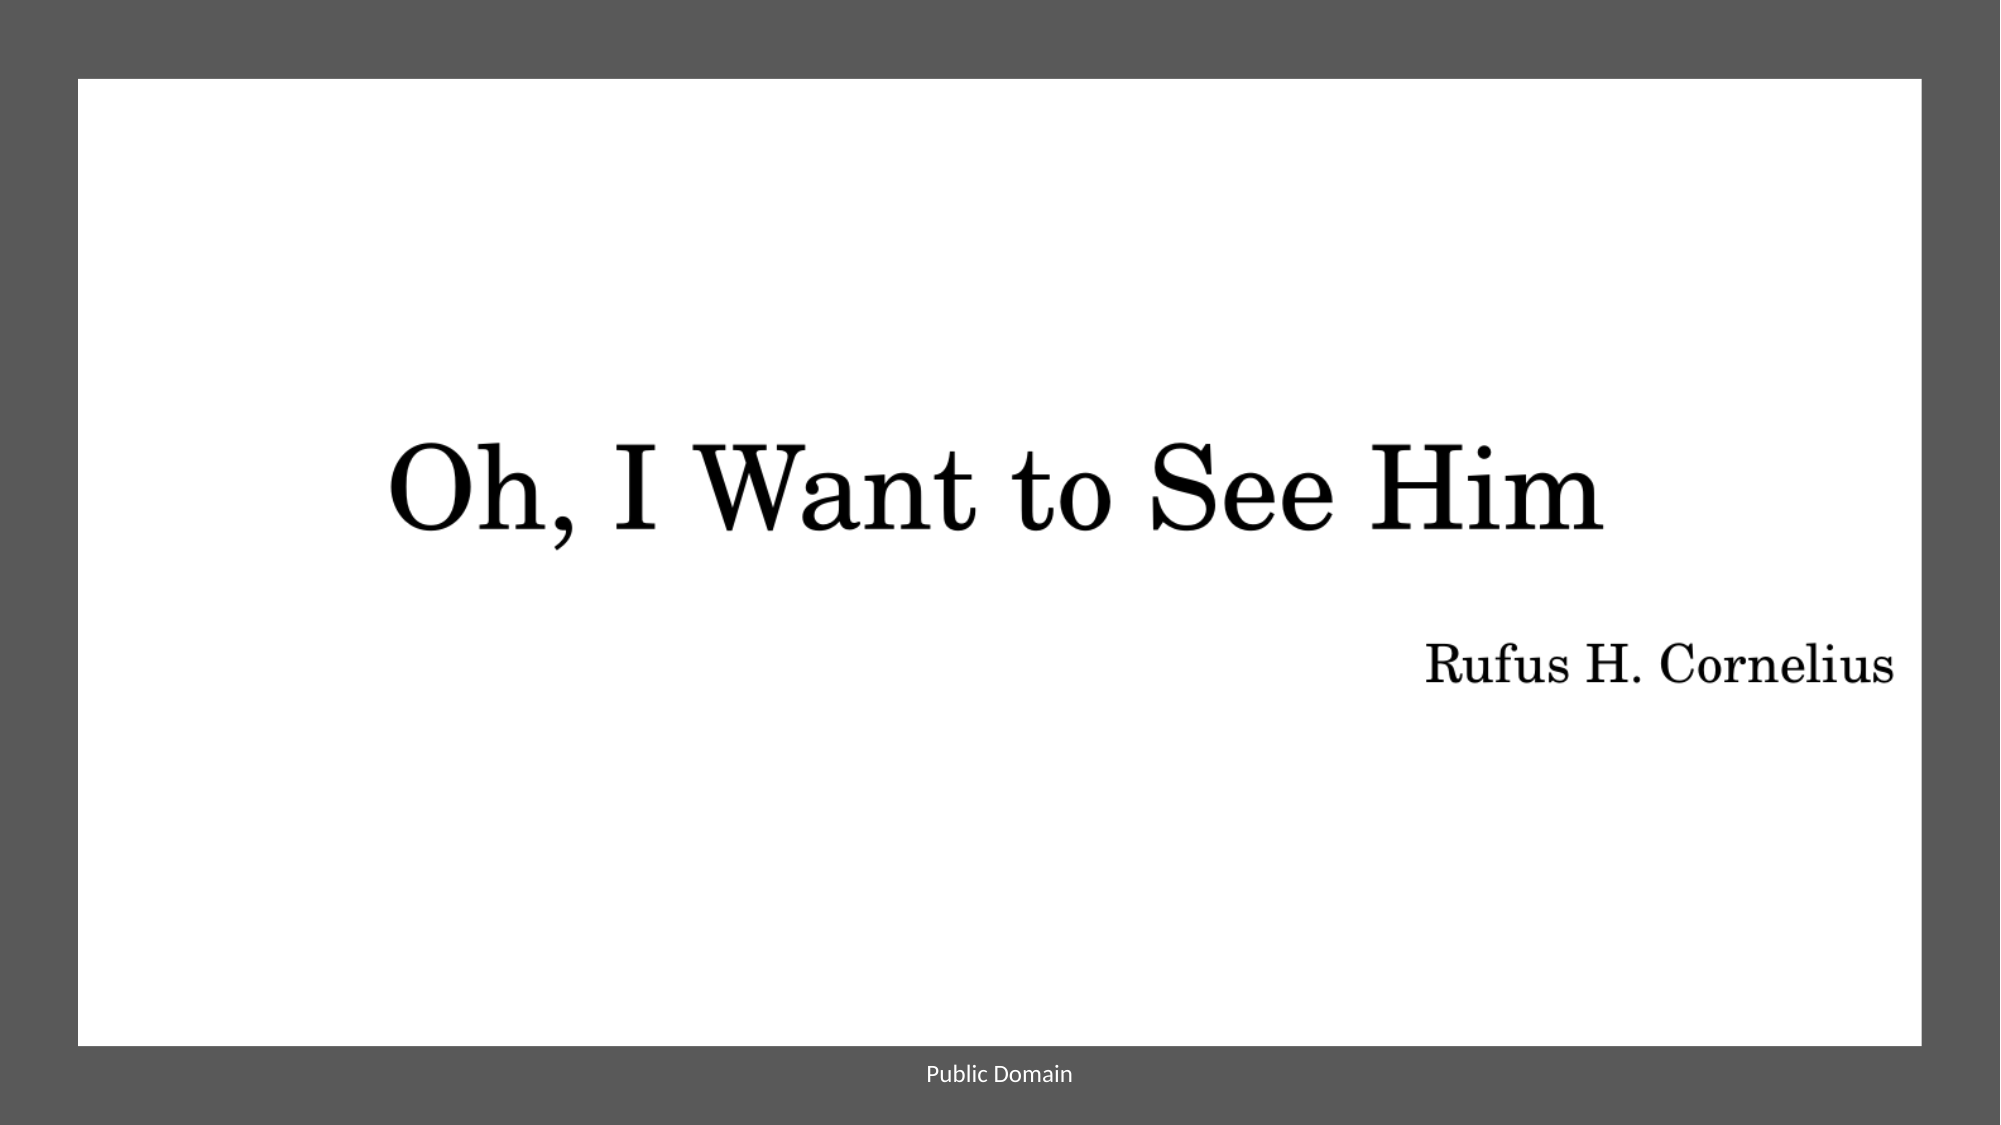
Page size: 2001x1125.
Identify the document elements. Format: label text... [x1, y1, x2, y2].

text_box [77, 78, 1923, 1047]
text_box [0, 0, 2000, 1125]
footer Public Domain [662, 1042, 1338, 1103]
picture [105, 430, 1895, 695]
